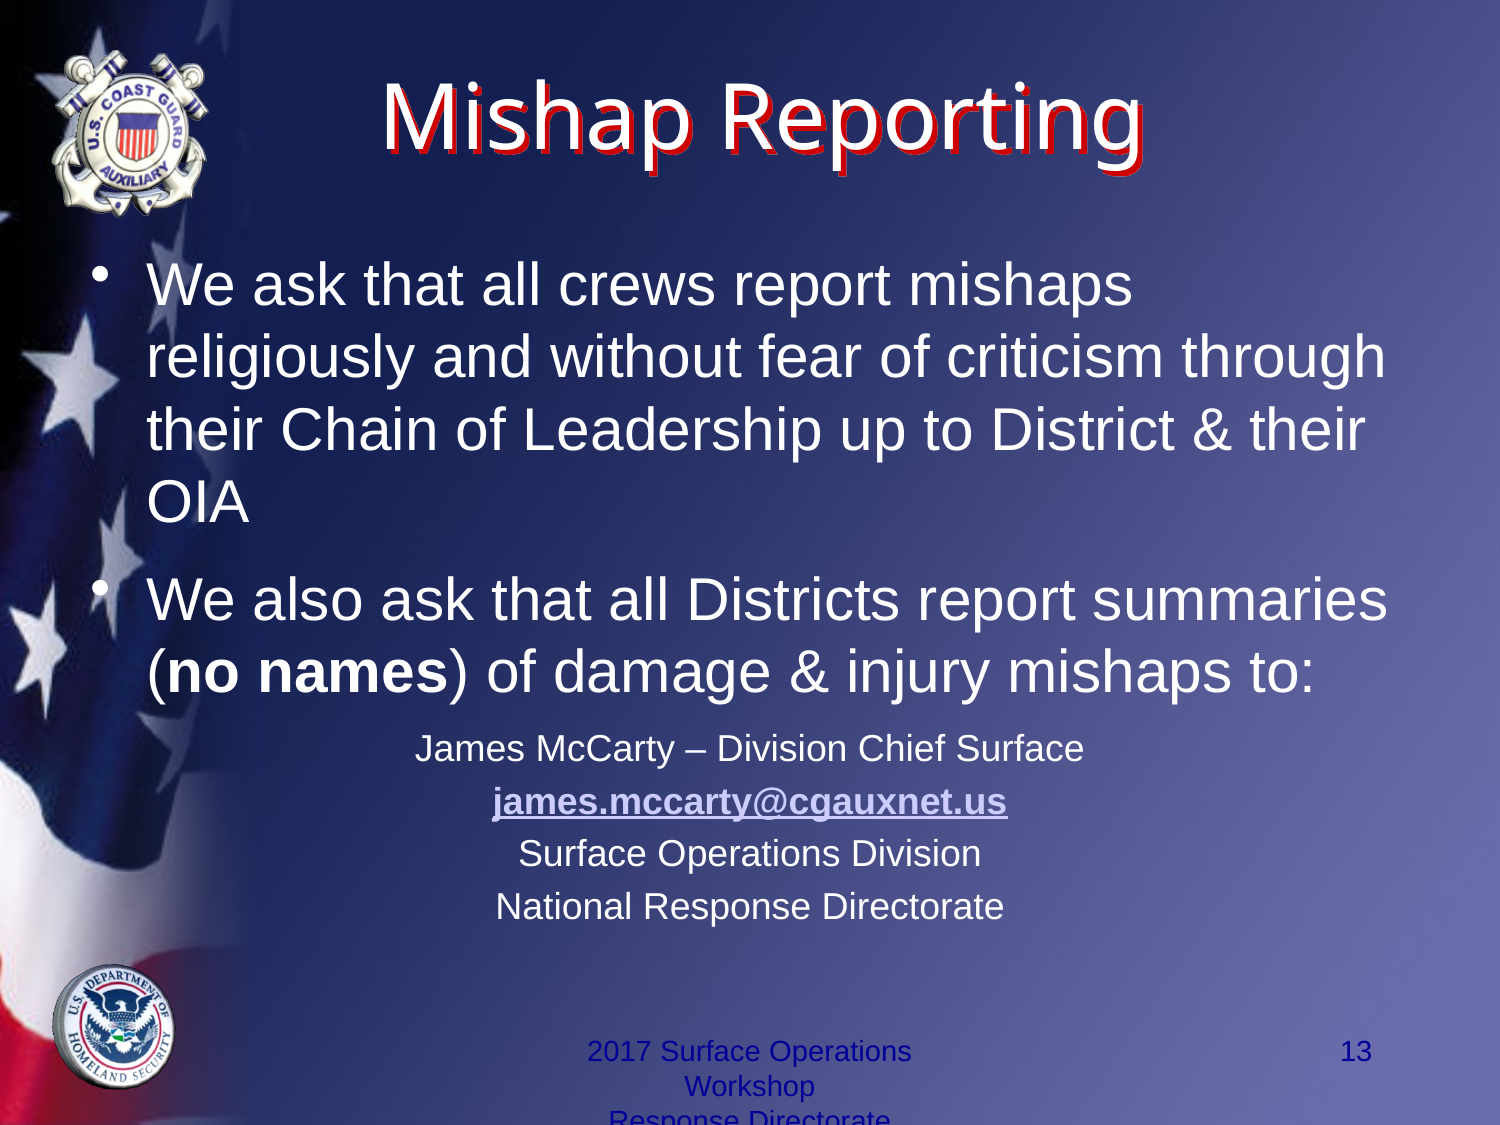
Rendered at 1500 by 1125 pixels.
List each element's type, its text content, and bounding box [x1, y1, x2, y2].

title Mishap Reporting [87, 24, 1438, 201]
slide_number 13 [1074, 1024, 1388, 1101]
list We ask that all crews report mishaps religiously and without fear of criticism through their Chain of Leadership up to District & their OIA We also ask that all Districts report summaries (no names) of damage & injury mishaps to: James McCarty – Division Chief Surface james.mccarty@cgauxnet.us Surface Operations Division National Response Directorate [74, 237, 1426, 1001]
picture [0, 0, 1500, 1125]
footer 2017 Surface Operations Workshop Response Directorate [512, 1024, 988, 1101]
